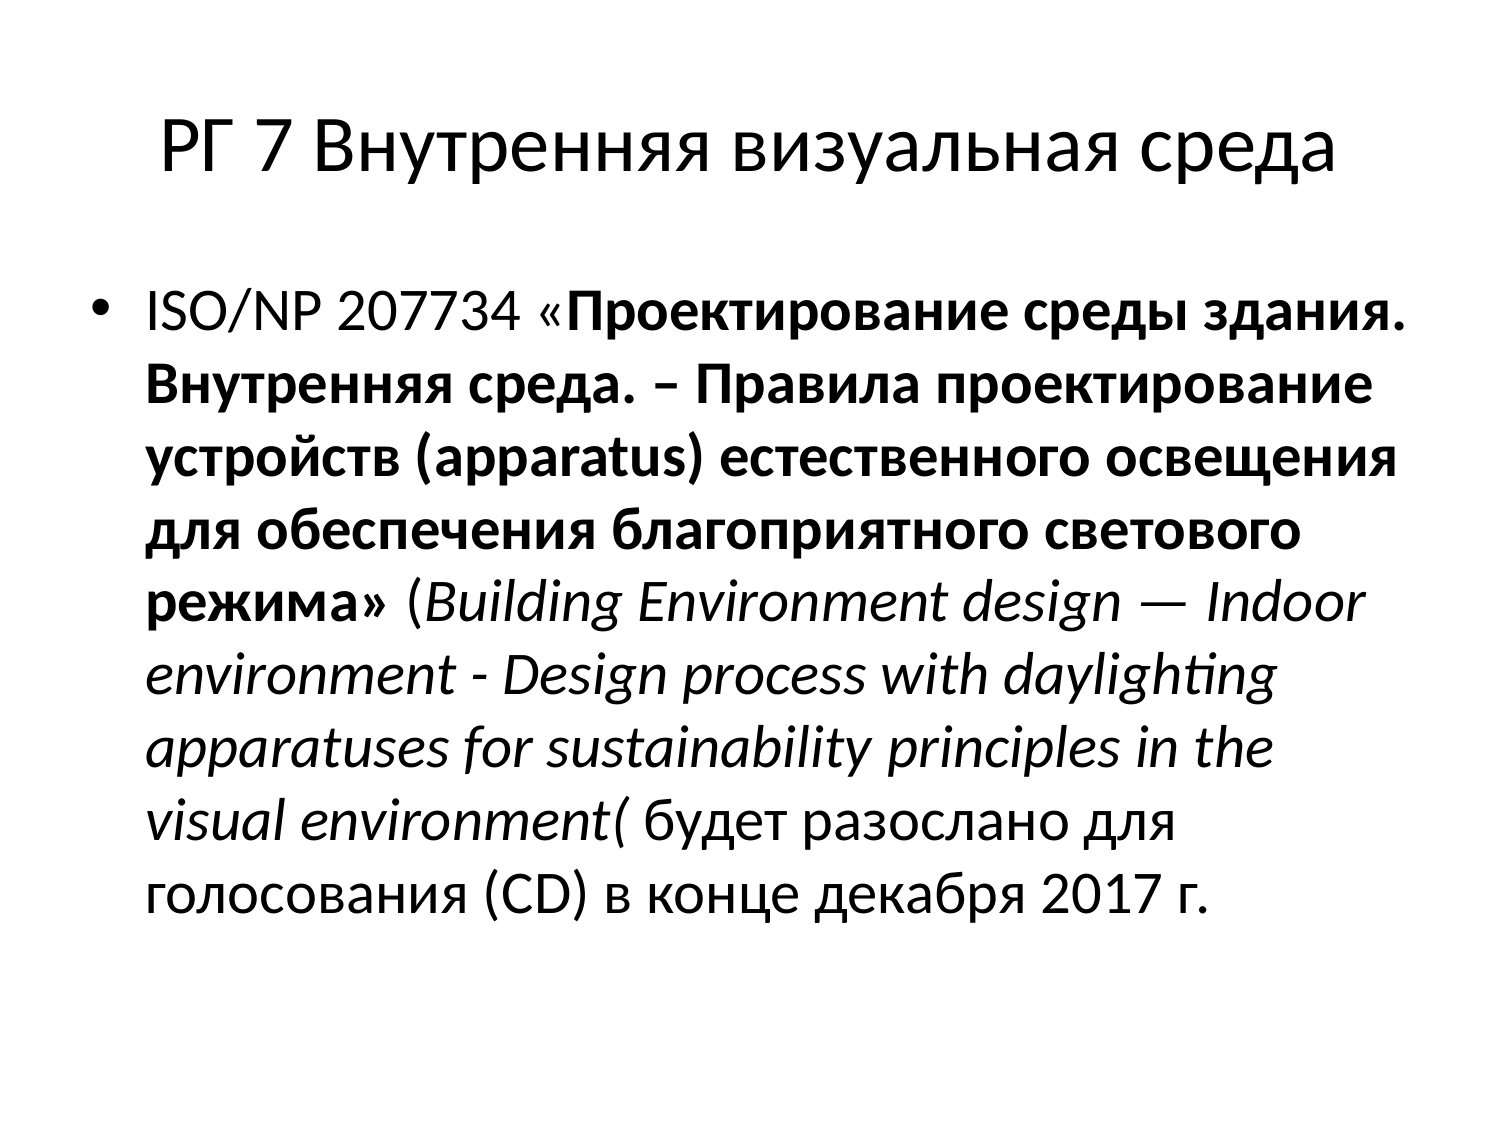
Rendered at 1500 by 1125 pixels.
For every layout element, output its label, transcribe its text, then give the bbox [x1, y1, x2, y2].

list ISO/NP 207734 «Проектирование среды здания. Внутренняя среда. – Правила проектирование устройств (apparatus) естественного освещения для обеспечения благоприятного светового режима» (Building Environment design — Indoor environment - Design process with daylighting apparatuses for sustainability principles in the visual environment( будет разослано для голосования (CD) в конце декабря 2017 г. [75, 262, 1425, 1005]
title РГ 7 Внутренняя визуальная среда [75, 45, 1425, 233]
